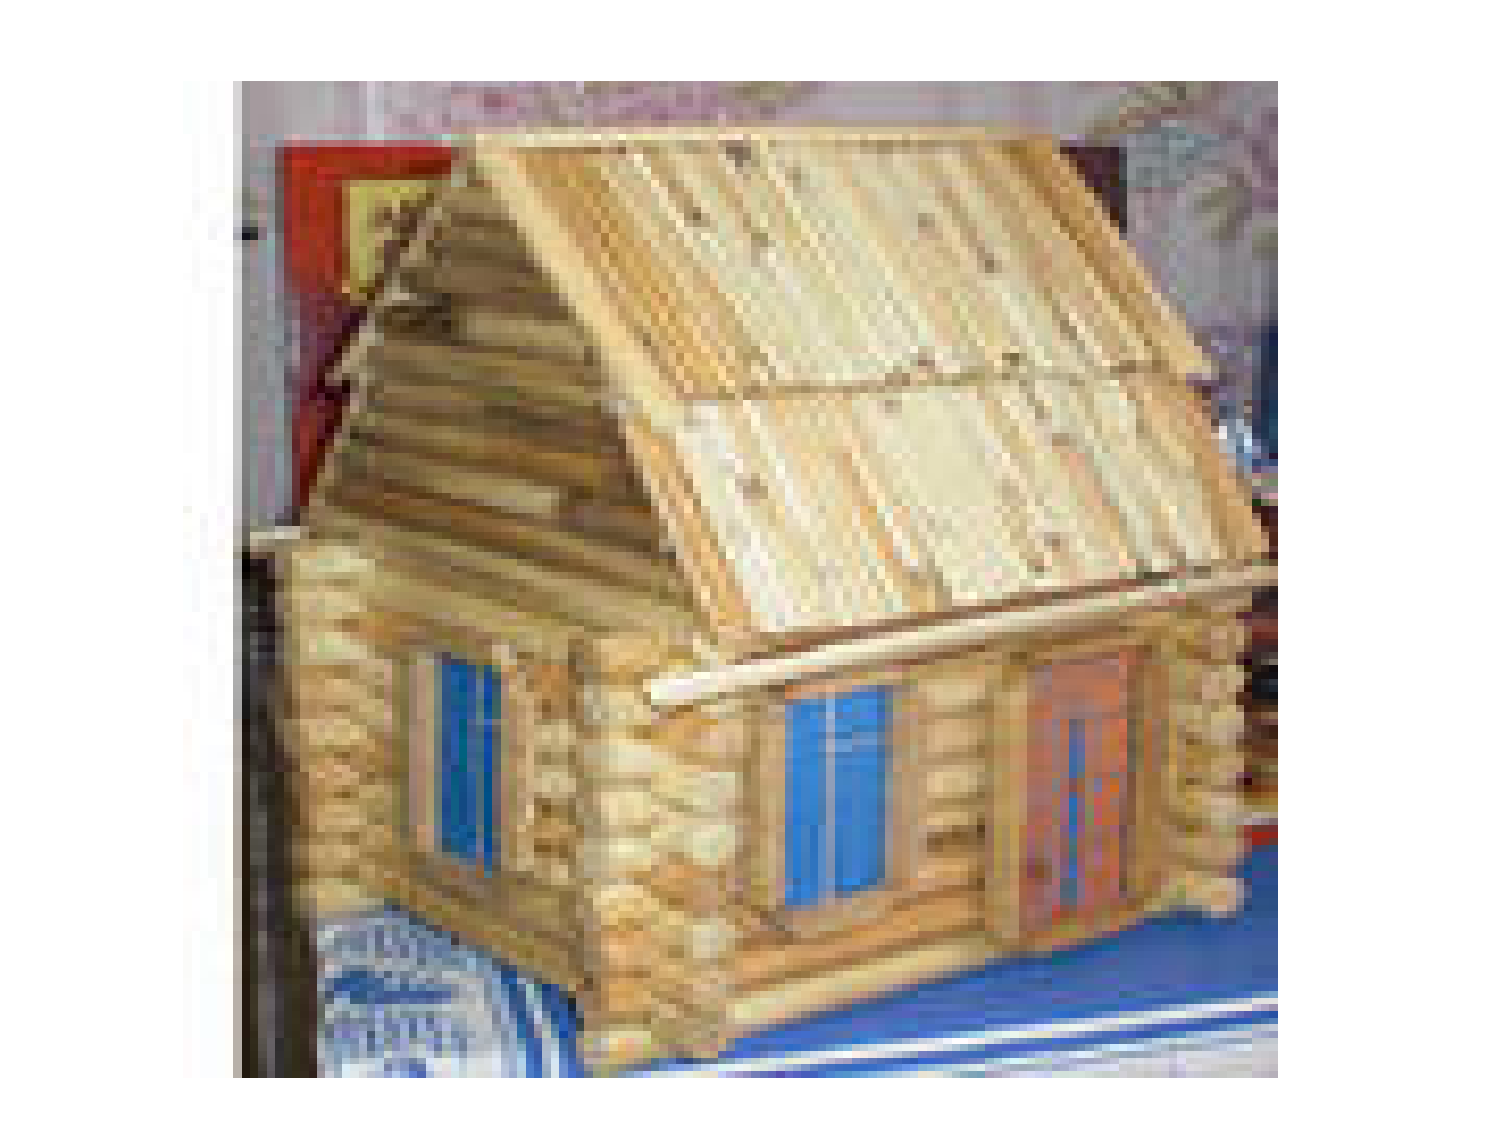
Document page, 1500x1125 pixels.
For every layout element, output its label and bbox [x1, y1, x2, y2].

list [116, 81, 1278, 1079]
